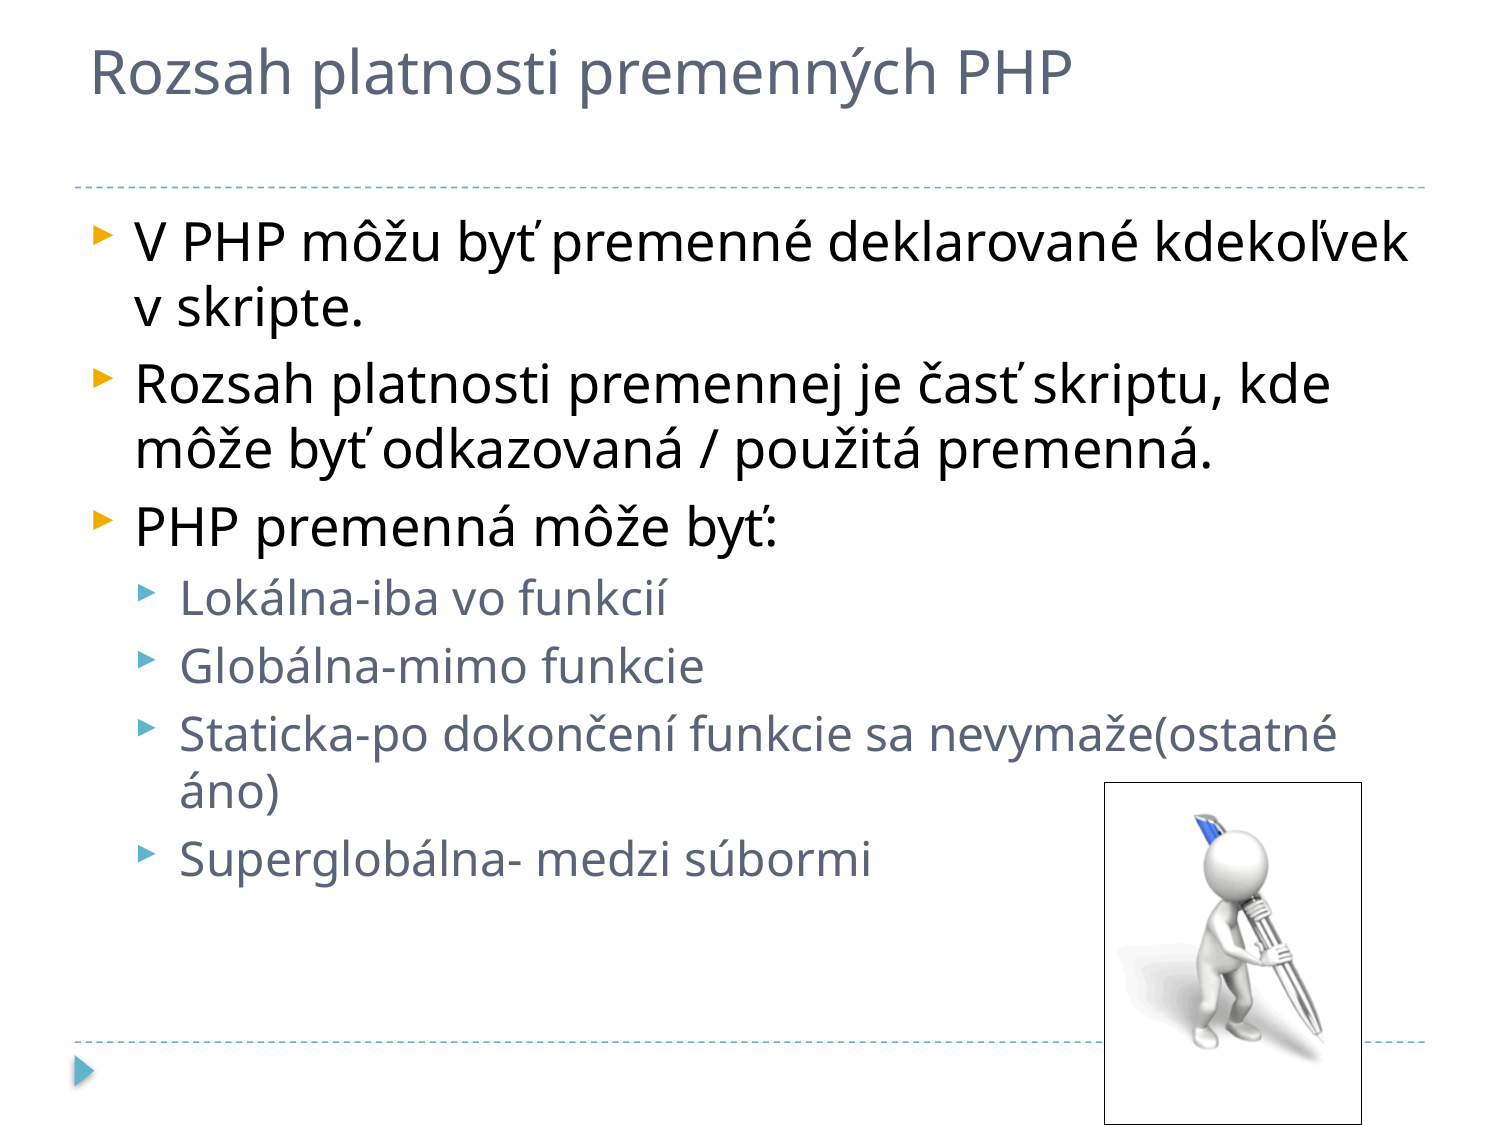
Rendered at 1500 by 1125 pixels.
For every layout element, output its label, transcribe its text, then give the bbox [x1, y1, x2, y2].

list V PHP môžu byť premenné deklarované kdekoľvek v skripte. Rozsah platnosti premennej je časť skriptu, kde môže byť odkazovaná / použitá premenná. PHP premenná môže byť: Lokálna-iba vo funkcií Globálna-mimo funkcie Staticka-po dokončení funkcie sa nevymaže(ostatné áno) Superglobálna- medzi súbormi [75, 200, 1425, 1010]
title Rozsah platnosti premenných PHP [75, 24, 1425, 188]
picture [1104, 782, 1362, 1125]
